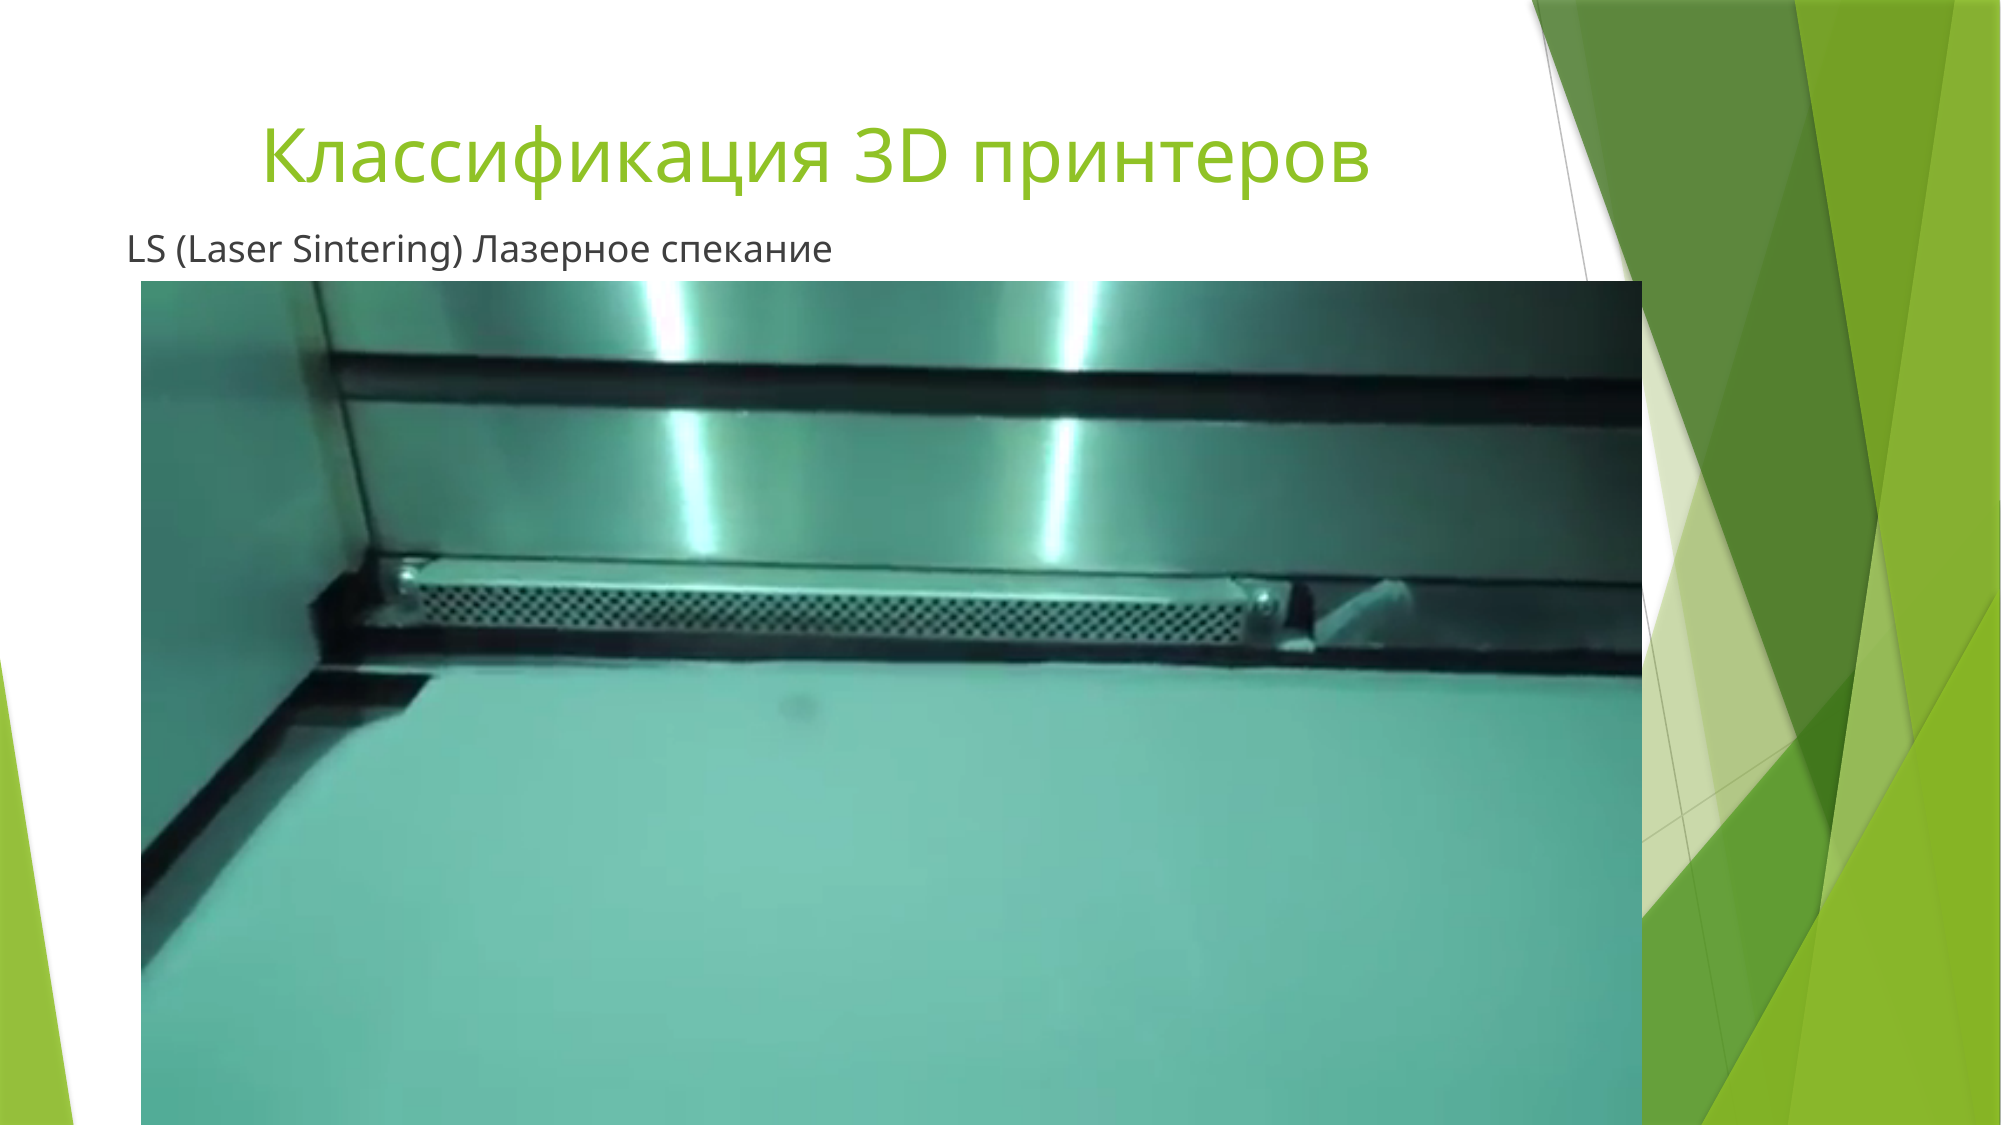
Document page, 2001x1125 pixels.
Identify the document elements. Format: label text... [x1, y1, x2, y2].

title Классификация 3D принтеров [111, 99, 1522, 217]
list LS (Laser Sintering) Лазерное спекание [111, 217, 1522, 855]
picture [141, 280, 1643, 1125]
